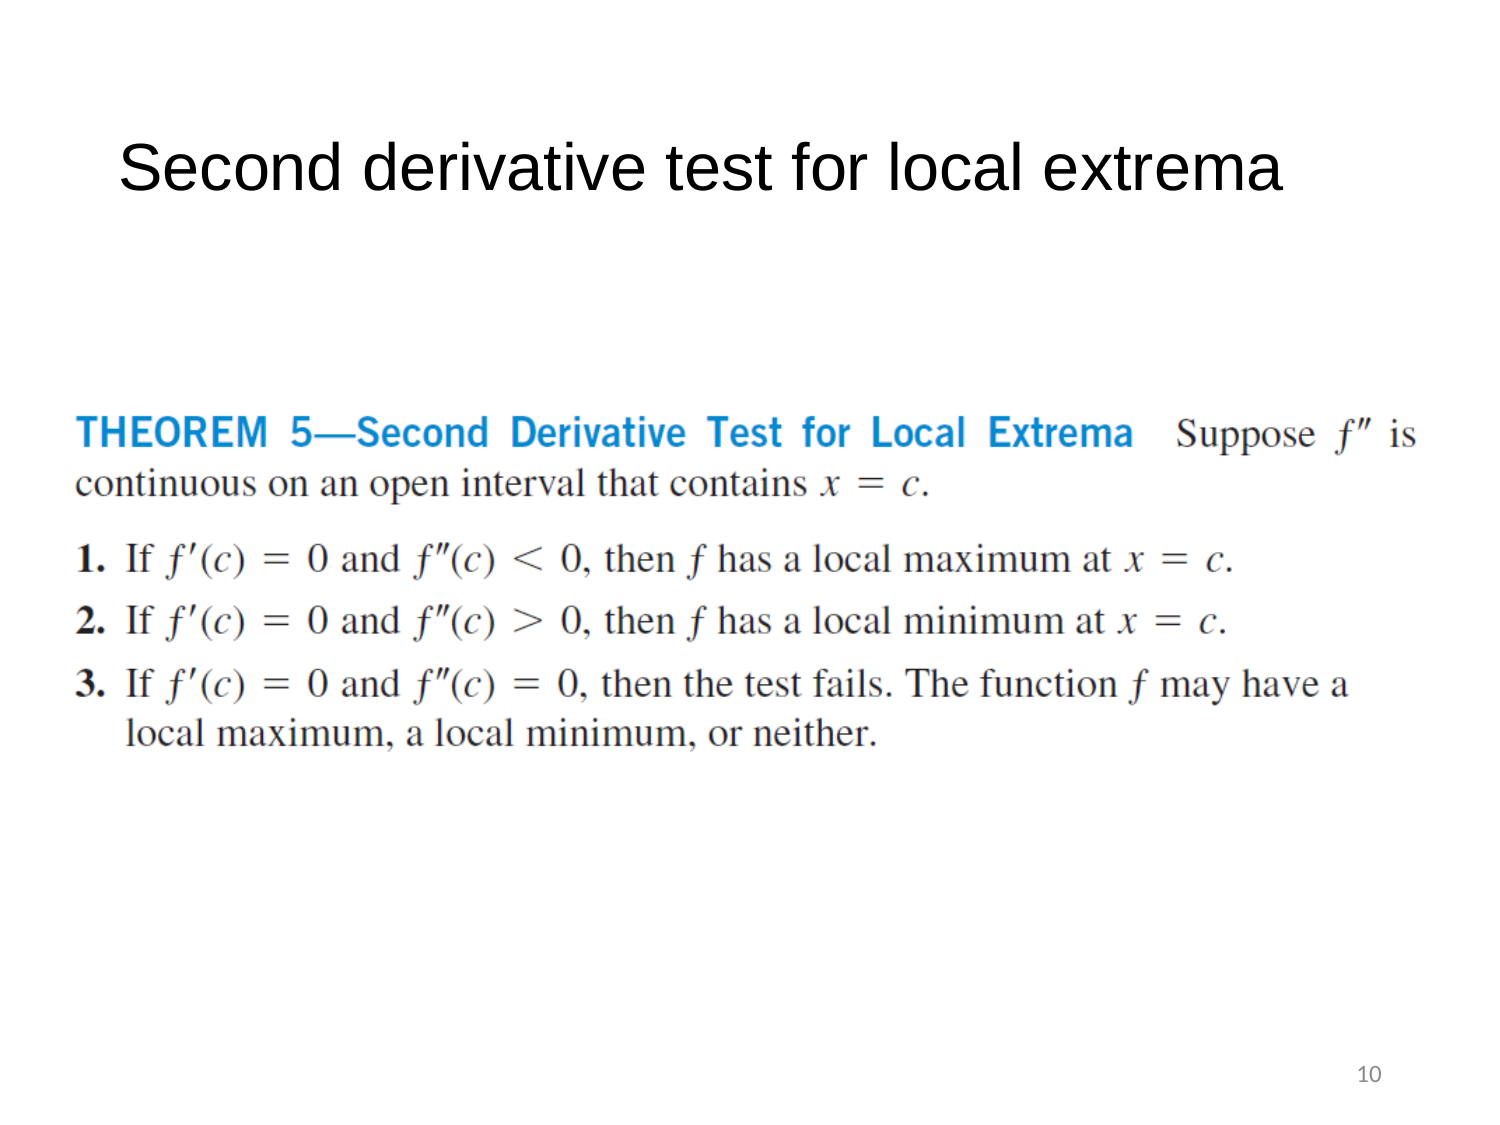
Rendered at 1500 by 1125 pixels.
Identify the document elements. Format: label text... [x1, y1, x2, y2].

title Second derivative test for local extrema [103, 59, 1397, 278]
slide_number 10 [1059, 1042, 1397, 1103]
picture [66, 398, 1434, 755]
